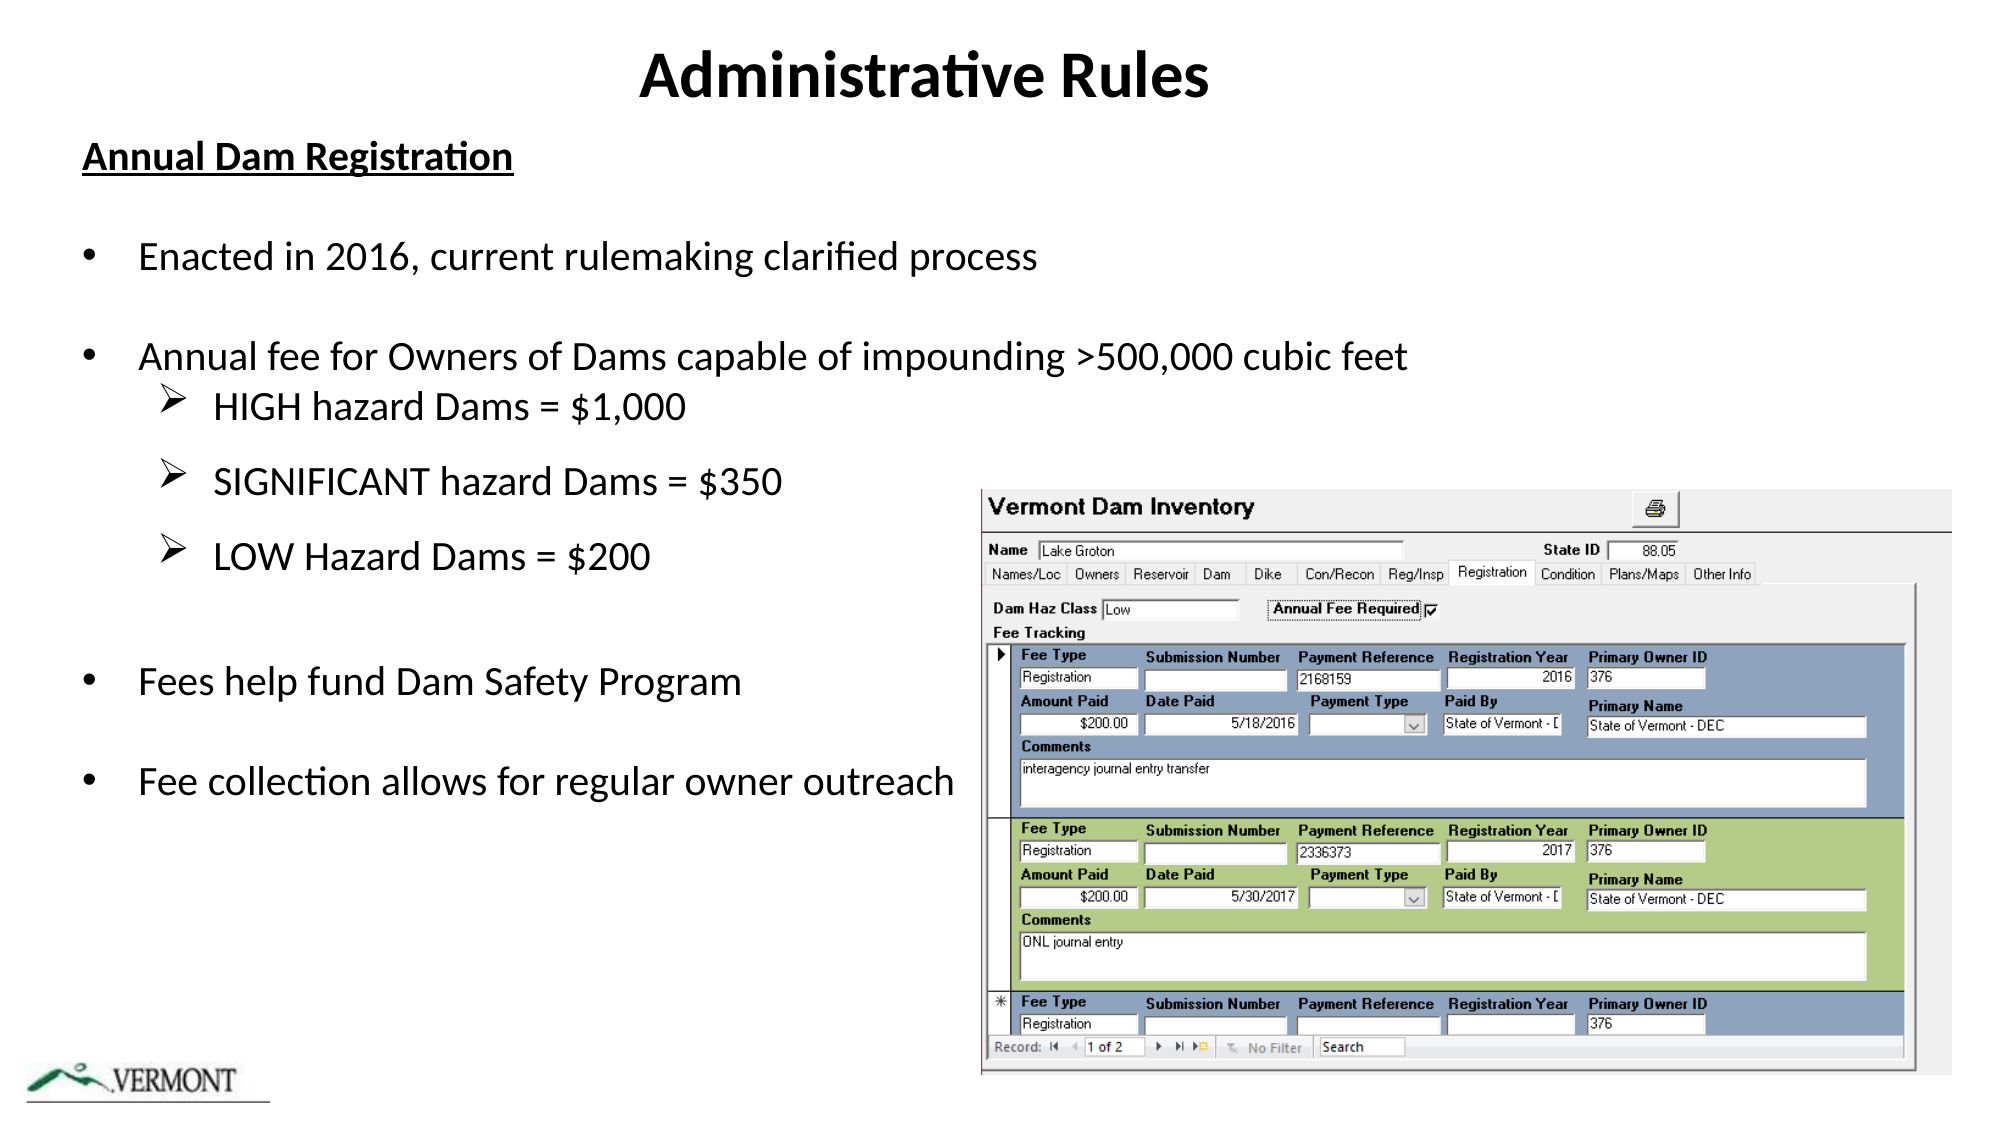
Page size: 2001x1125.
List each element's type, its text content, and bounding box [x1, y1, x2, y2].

text_box Administrative Rules [190, 23, 1661, 121]
text_box Annual Dam Registration Enacted in 2016, current rulemaking clarified process Annual fee for Owners of Dams capable of impounding >500,000 cubic feet HIGH hazard Dams = $1,000 SIGNIFICANT hazard Dams = $350 LOW Hazard Dams = $200 Fees help fund Dam Safety Program Fee collection allows for regular owner outreach [67, 121, 1933, 1125]
picture [981, 489, 1952, 1075]
picture [26, 1062, 271, 1103]
